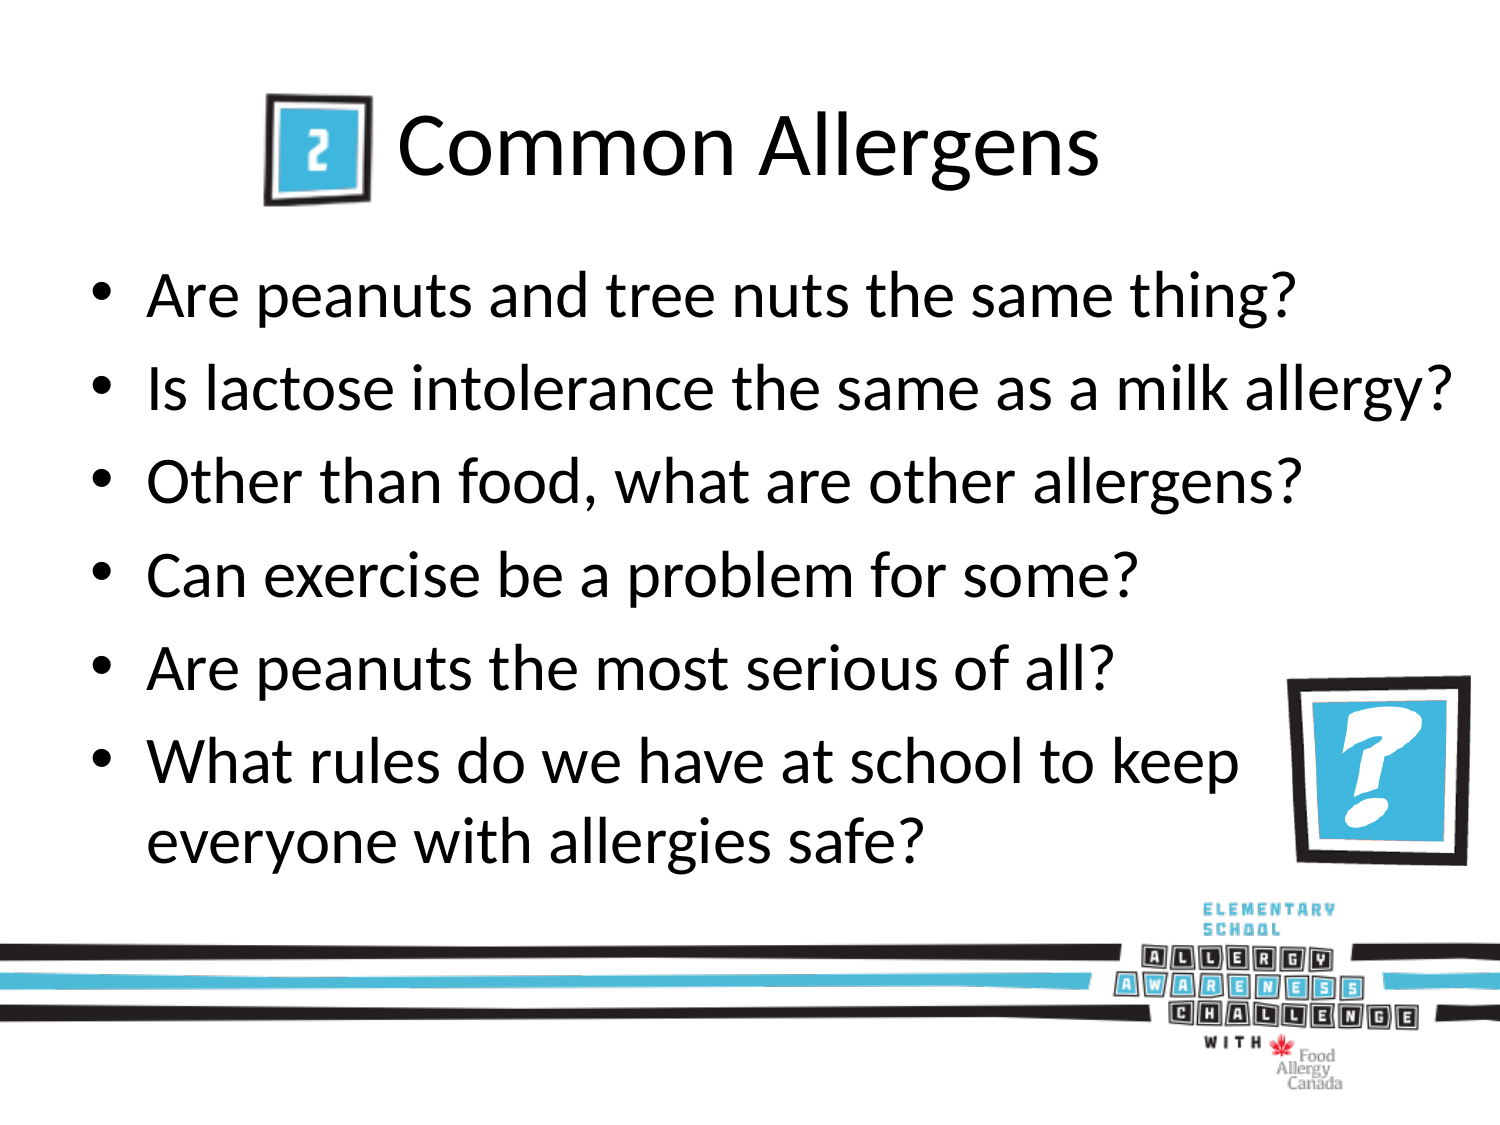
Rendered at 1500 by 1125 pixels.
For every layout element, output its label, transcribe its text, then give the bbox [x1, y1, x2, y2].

picture [1285, 675, 1471, 867]
picture [257, 89, 386, 212]
title Common Allergens [75, 45, 1425, 233]
list Are peanuts and tree nuts the same thing? Is lactose intolerance the same as a milk allergy? Other than food, what are other allergens? Can exercise be a problem for some? Are peanuts the most serious of all? What rules do we have at school to keep everyone with allergies safe? [75, 243, 1500, 986]
